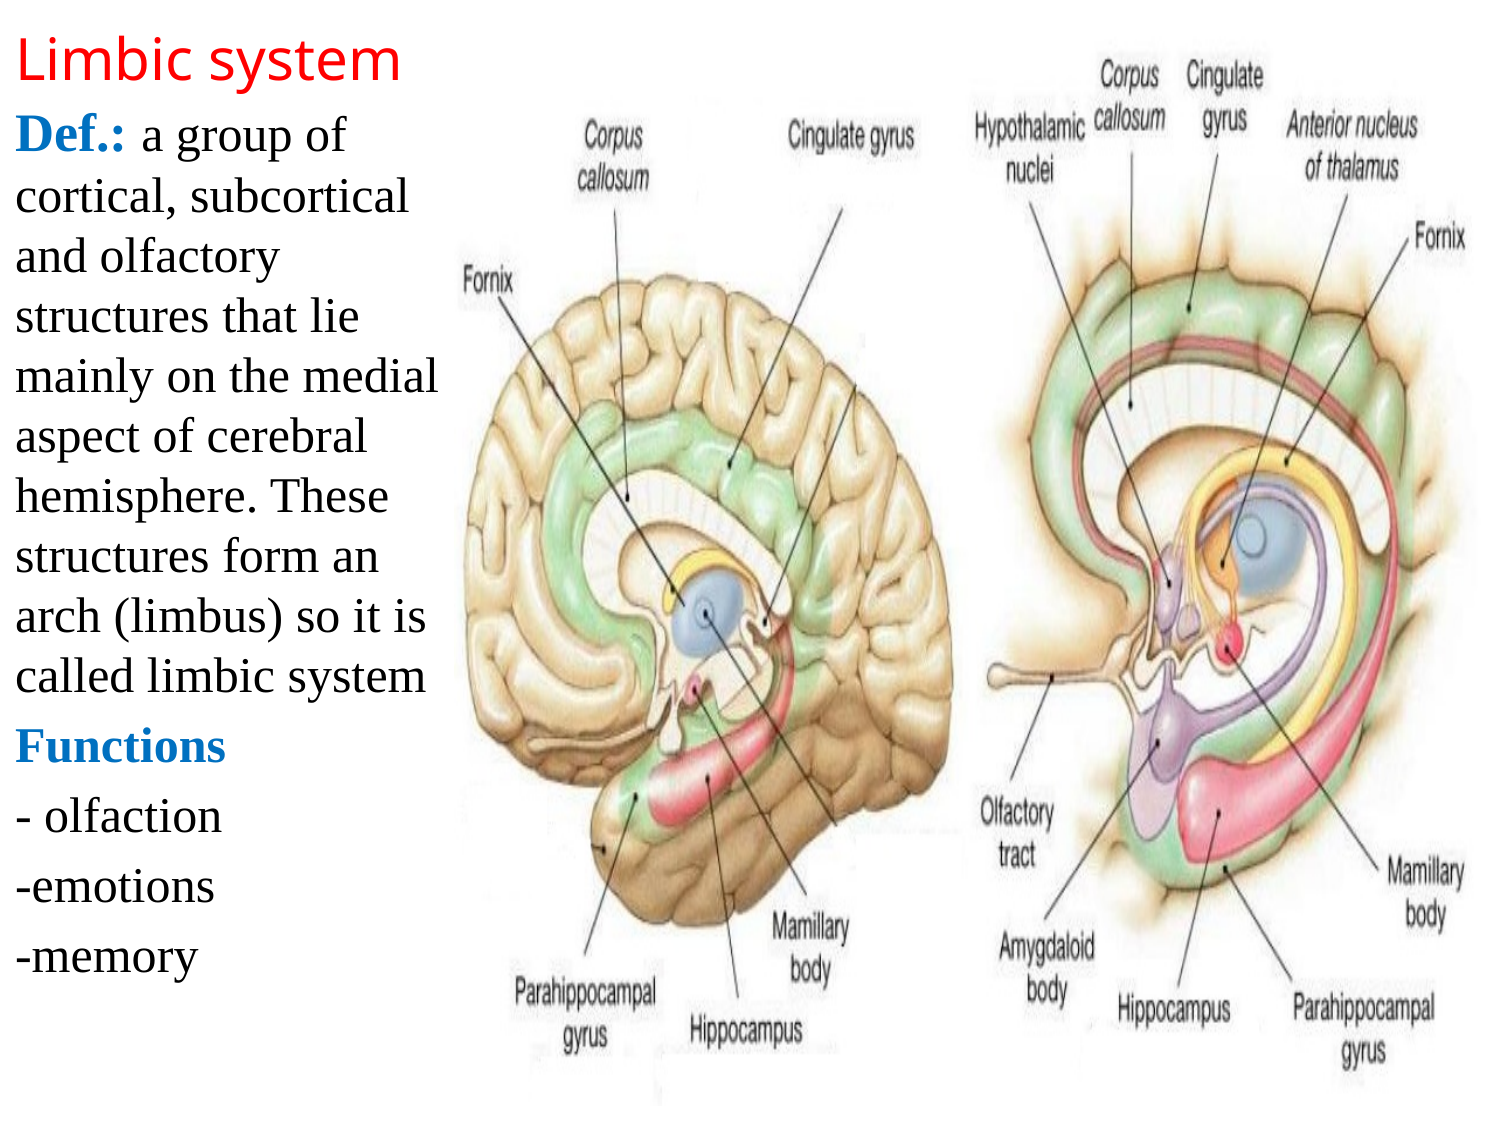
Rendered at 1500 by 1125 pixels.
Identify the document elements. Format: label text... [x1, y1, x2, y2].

title Limbic system [0, 0, 452, 90]
list Def.: a group of cortical, subcortical and olfactory structures that lie mainly on the medial aspect of cerebral hemisphere. These structures form an arch (limbus) so it is called limbic system Functions - olfaction -emotions -memory [0, 90, 455, 1125]
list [454, 0, 1500, 1107]
